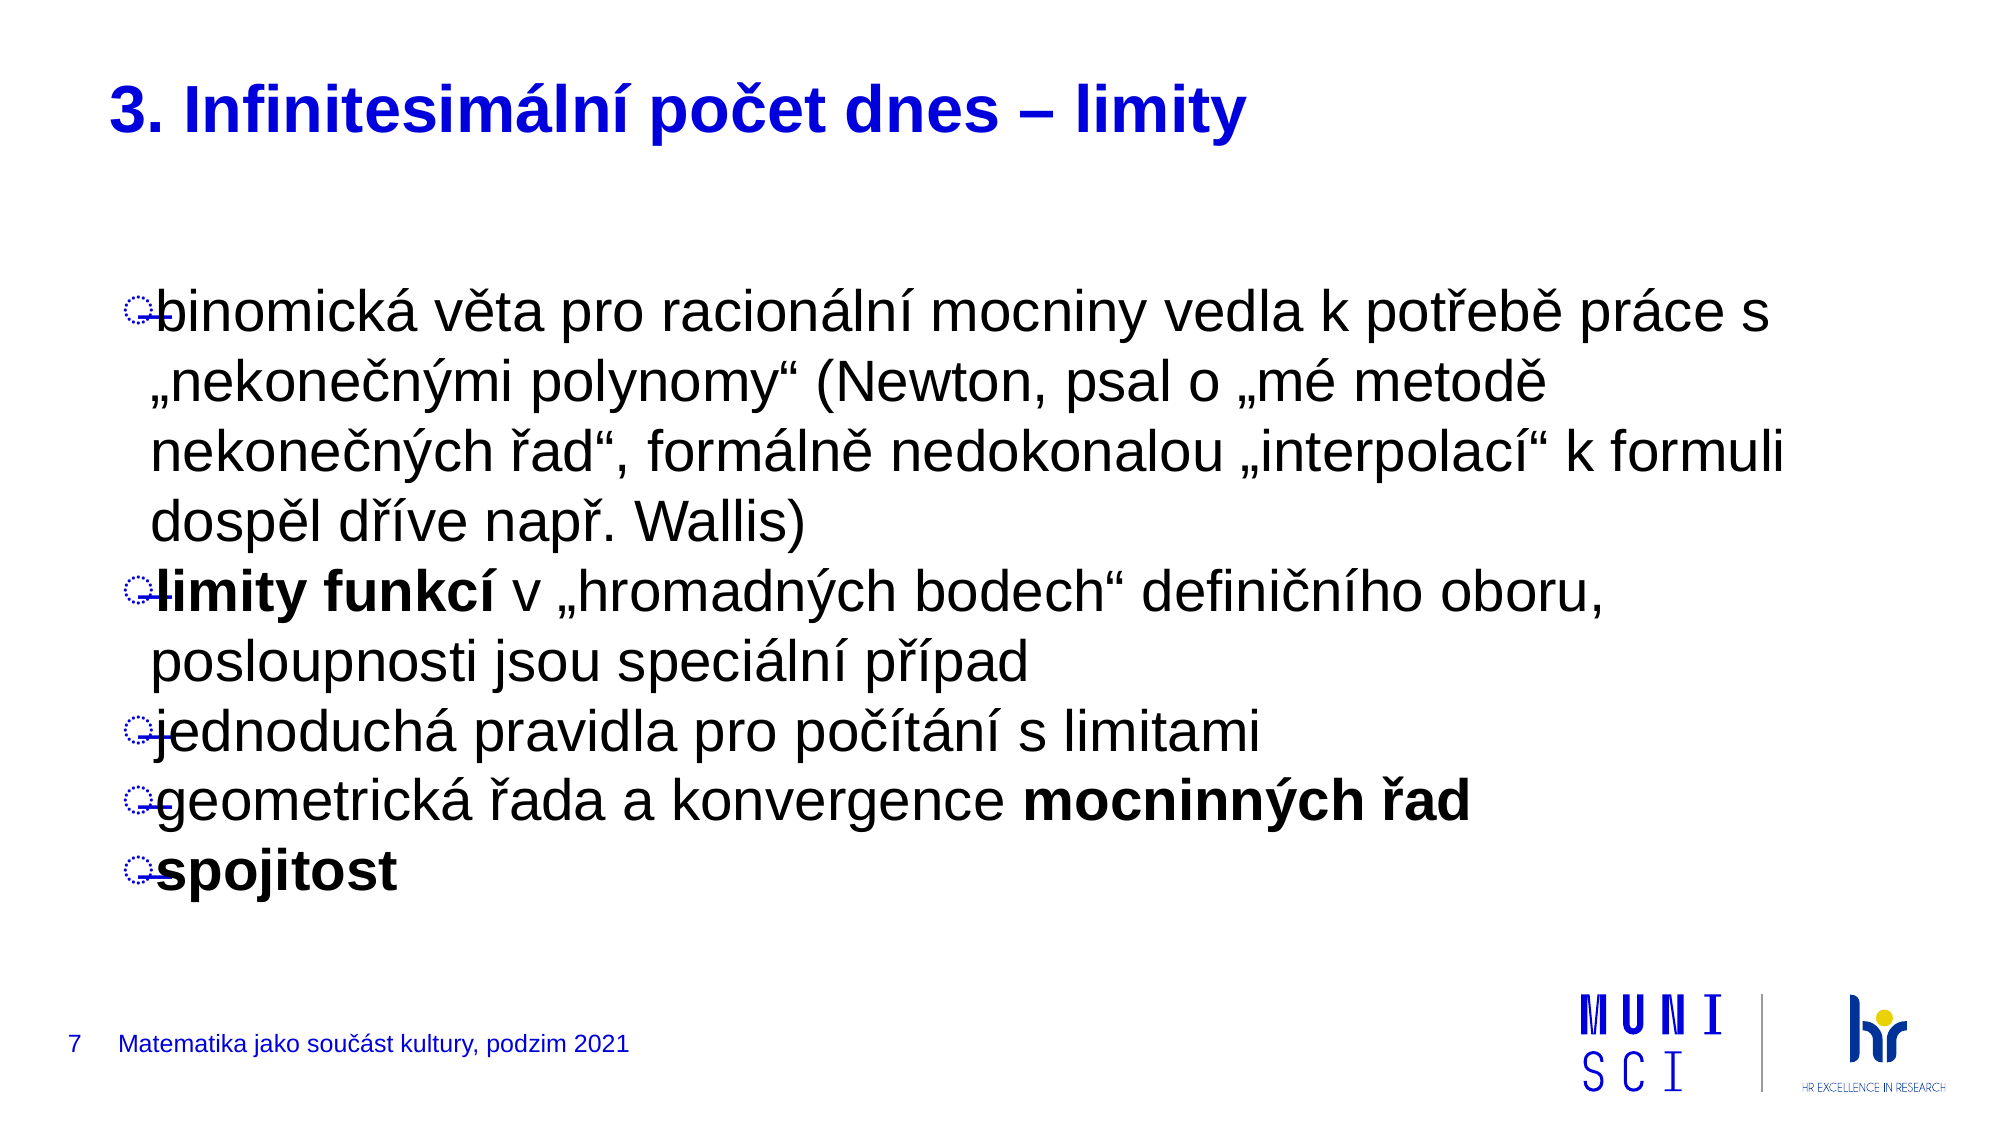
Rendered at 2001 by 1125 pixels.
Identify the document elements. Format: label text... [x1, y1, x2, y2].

slide_number 7 [67, 1021, 110, 1063]
list binomická věta pro racionální mocniny vedla k potřebě práce s „nekonečnými polynomy“ (Newton, psal o „mé metodě nekonečných řad“, formálně nedokonalou „interpolací“ k formuli dospěl dříve např. Wallis) limity funkcí v „hromadných bodech“ definičního oboru, posloupnosti jsou speciální případ jednoduchá pravidla pro počítání s limitami geometrická řada a konvergence mocninných řad spojitost [109, 272, 1874, 924]
title 3. Infinitesimální počet dnes – limity [109, 62, 1874, 137]
footer Matematika jako součást kultury, podzim 2021 [118, 1021, 1418, 1063]
